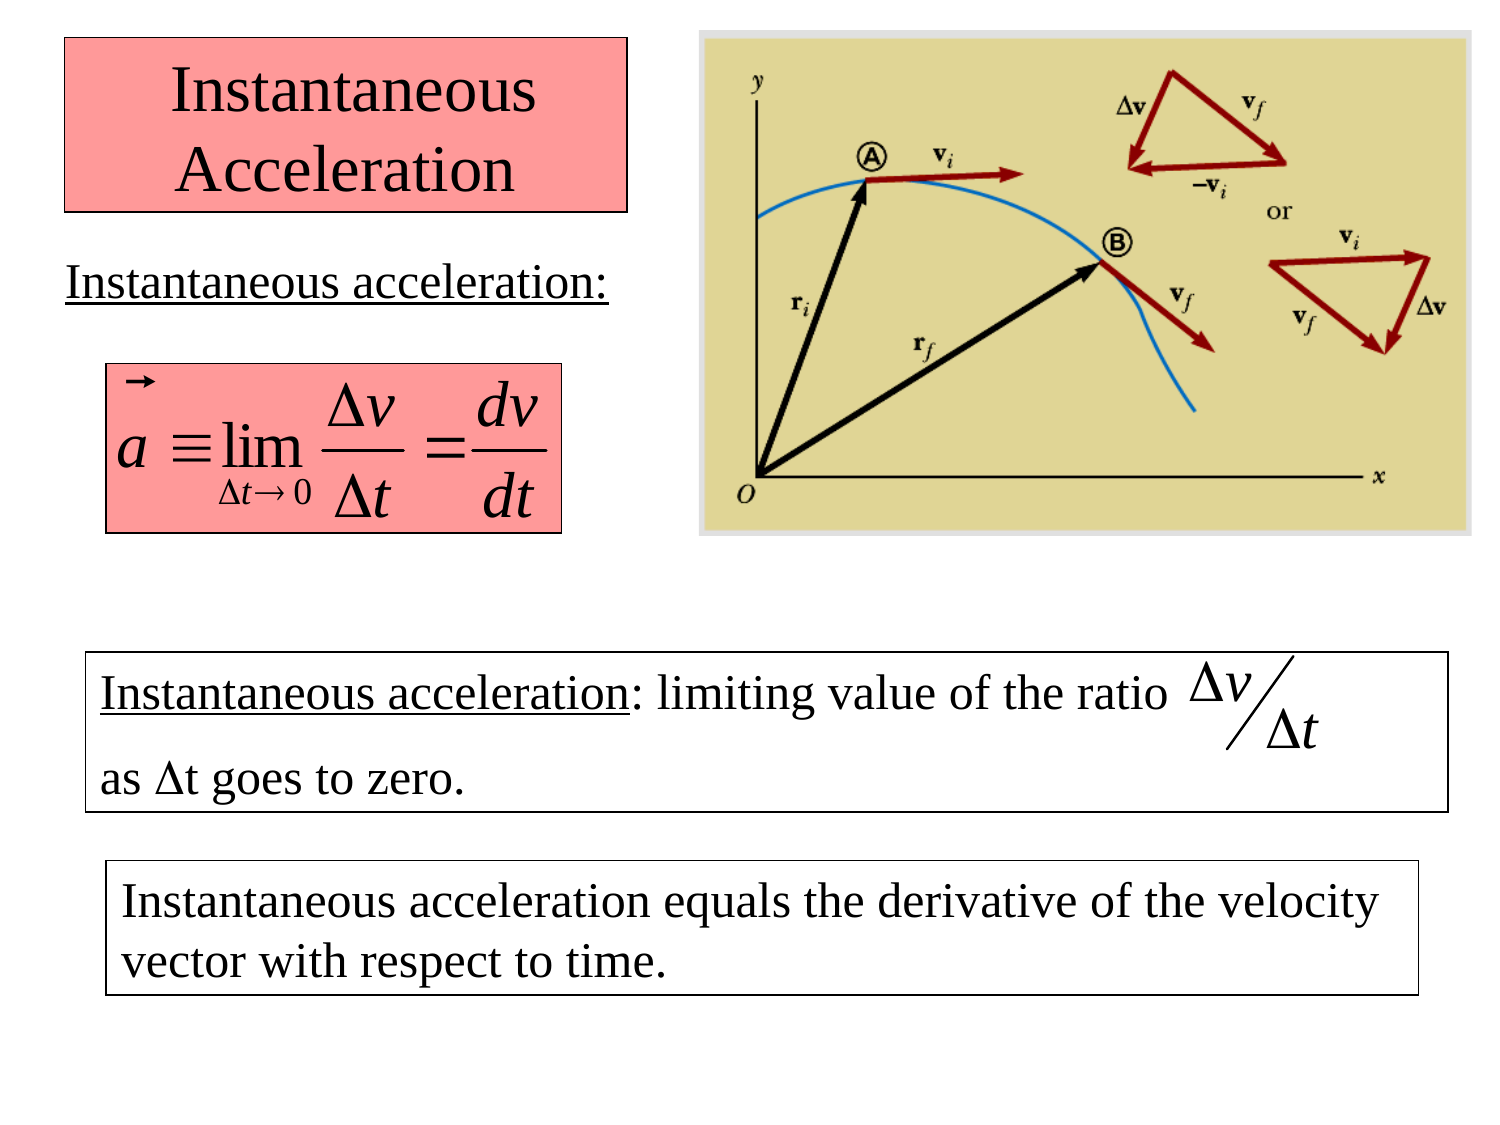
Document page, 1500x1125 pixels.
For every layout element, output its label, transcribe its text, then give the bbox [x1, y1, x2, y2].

text_box Instantaneous acceleration: [49, 241, 663, 317]
text_box Instantaneous Acceleration [64, 37, 628, 213]
text_box Instantaneous acceleration equals the derivative of the velocity vector with respect to time. [106, 860, 1419, 996]
picture [698, 30, 1472, 536]
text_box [1179, 642, 1334, 763]
text_box Instantaneous acceleration: limiting value of the ratio as Dt goes to zero. [85, 652, 1448, 812]
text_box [106, 363, 561, 533]
